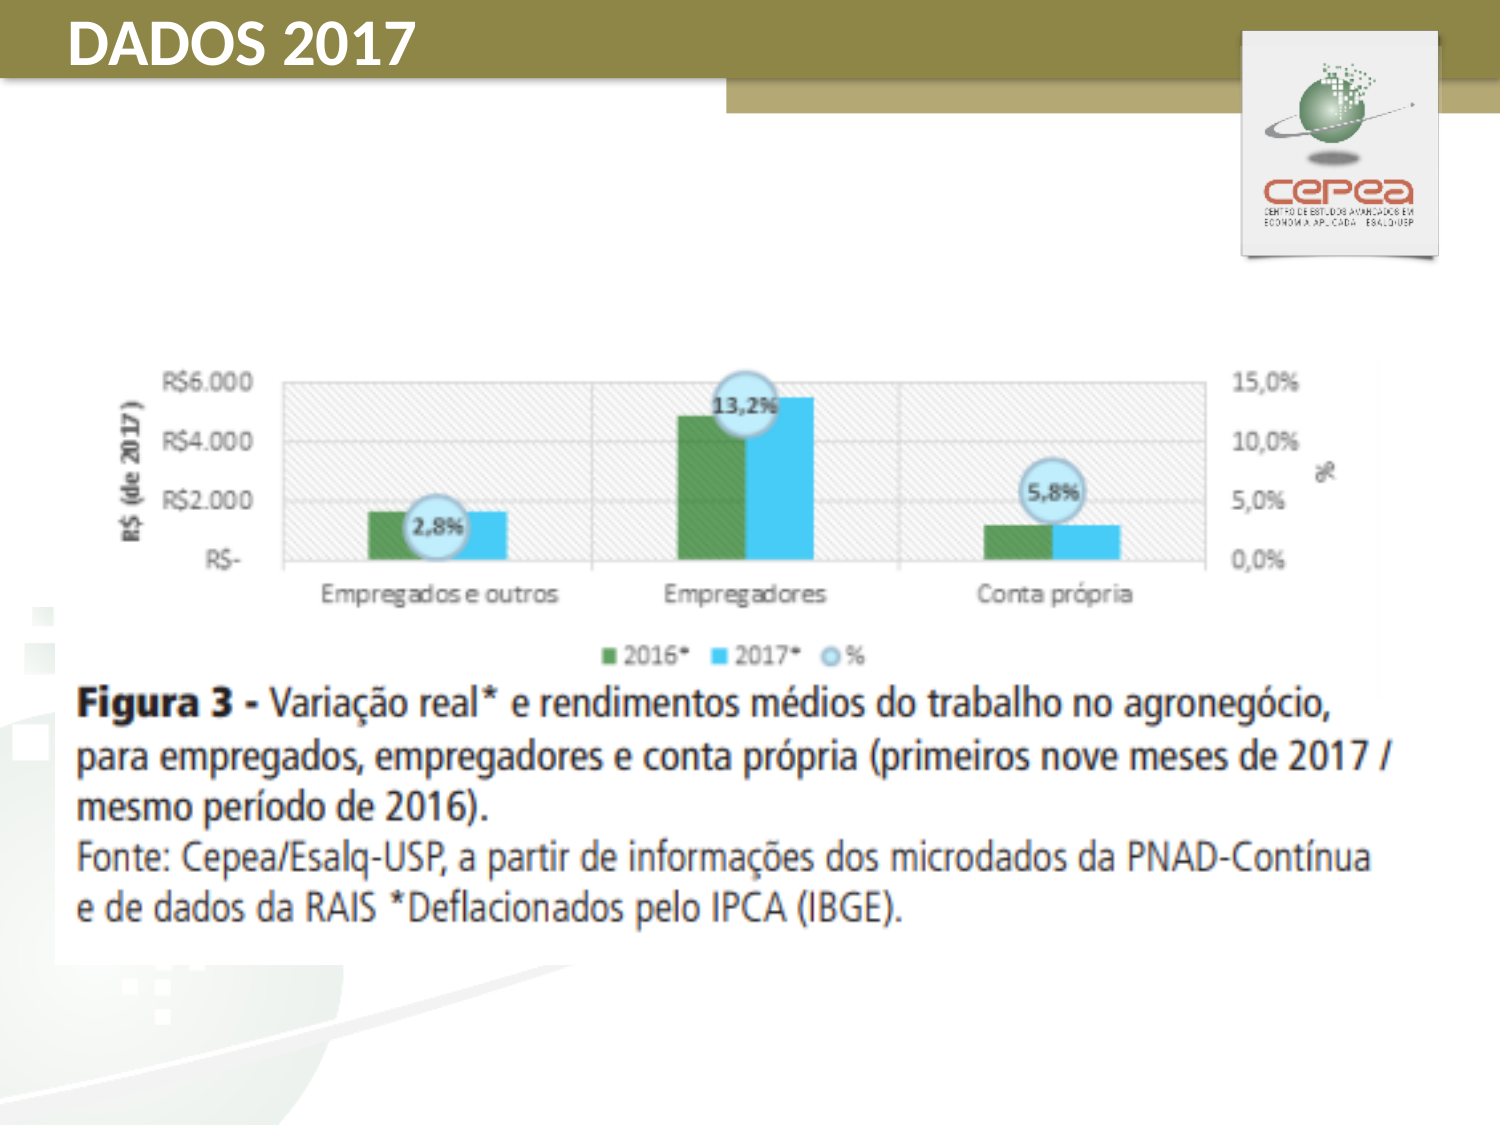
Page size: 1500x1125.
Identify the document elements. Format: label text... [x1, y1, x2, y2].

text_box DADOS 2017 [53, 0, 951, 87]
picture [1222, 18, 1459, 272]
picture [55, 361, 1445, 965]
